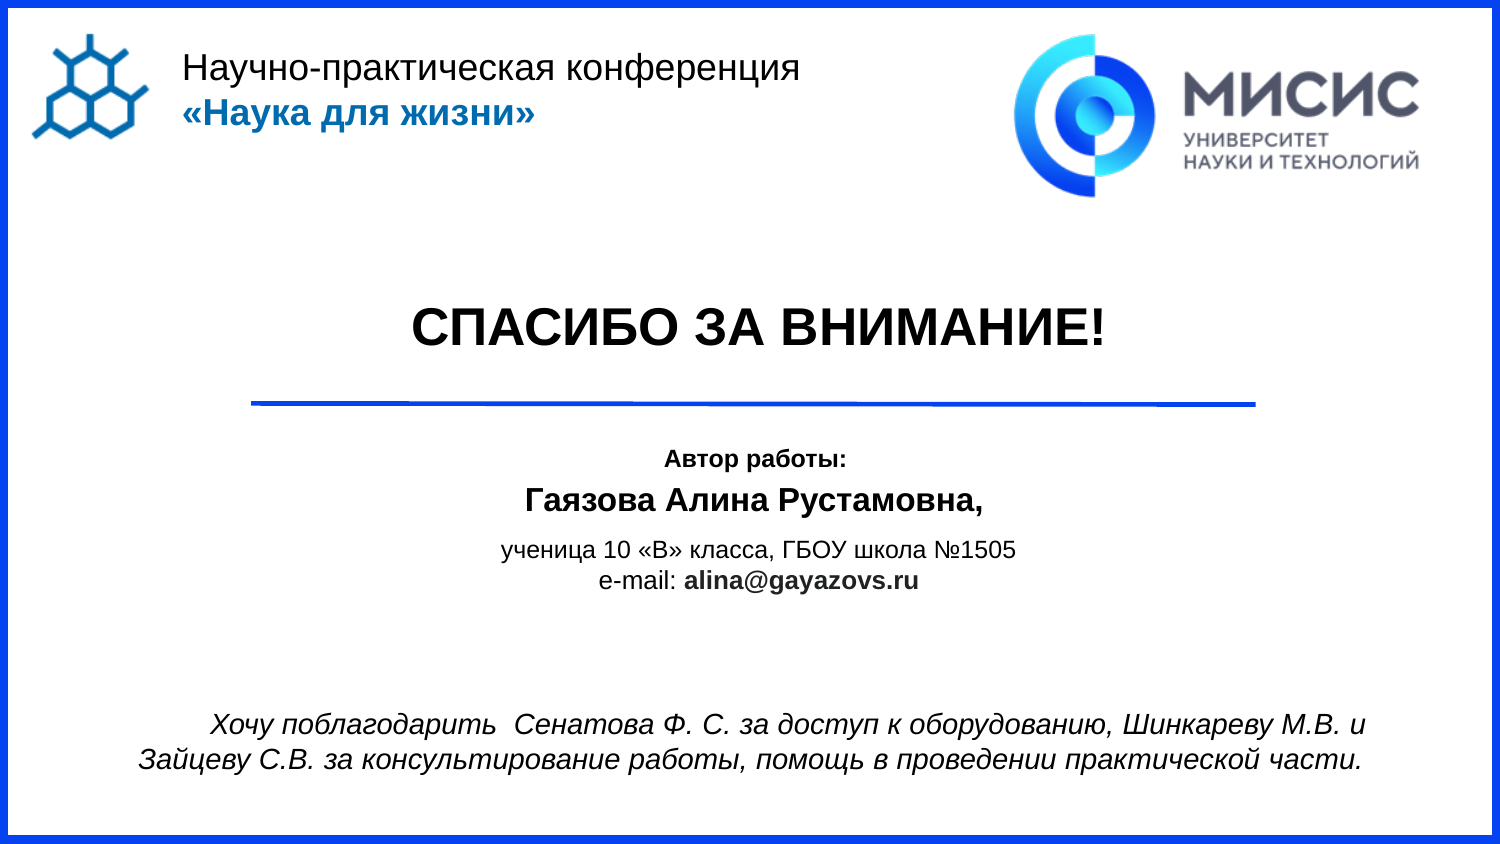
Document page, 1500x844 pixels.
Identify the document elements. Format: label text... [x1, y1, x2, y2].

picture [1007, 0, 1459, 236]
picture [21, 24, 158, 154]
text_box [0, 0, 1500, 844]
text_box Научно-практическая конференция «Наука для жизни» [167, 36, 842, 141]
